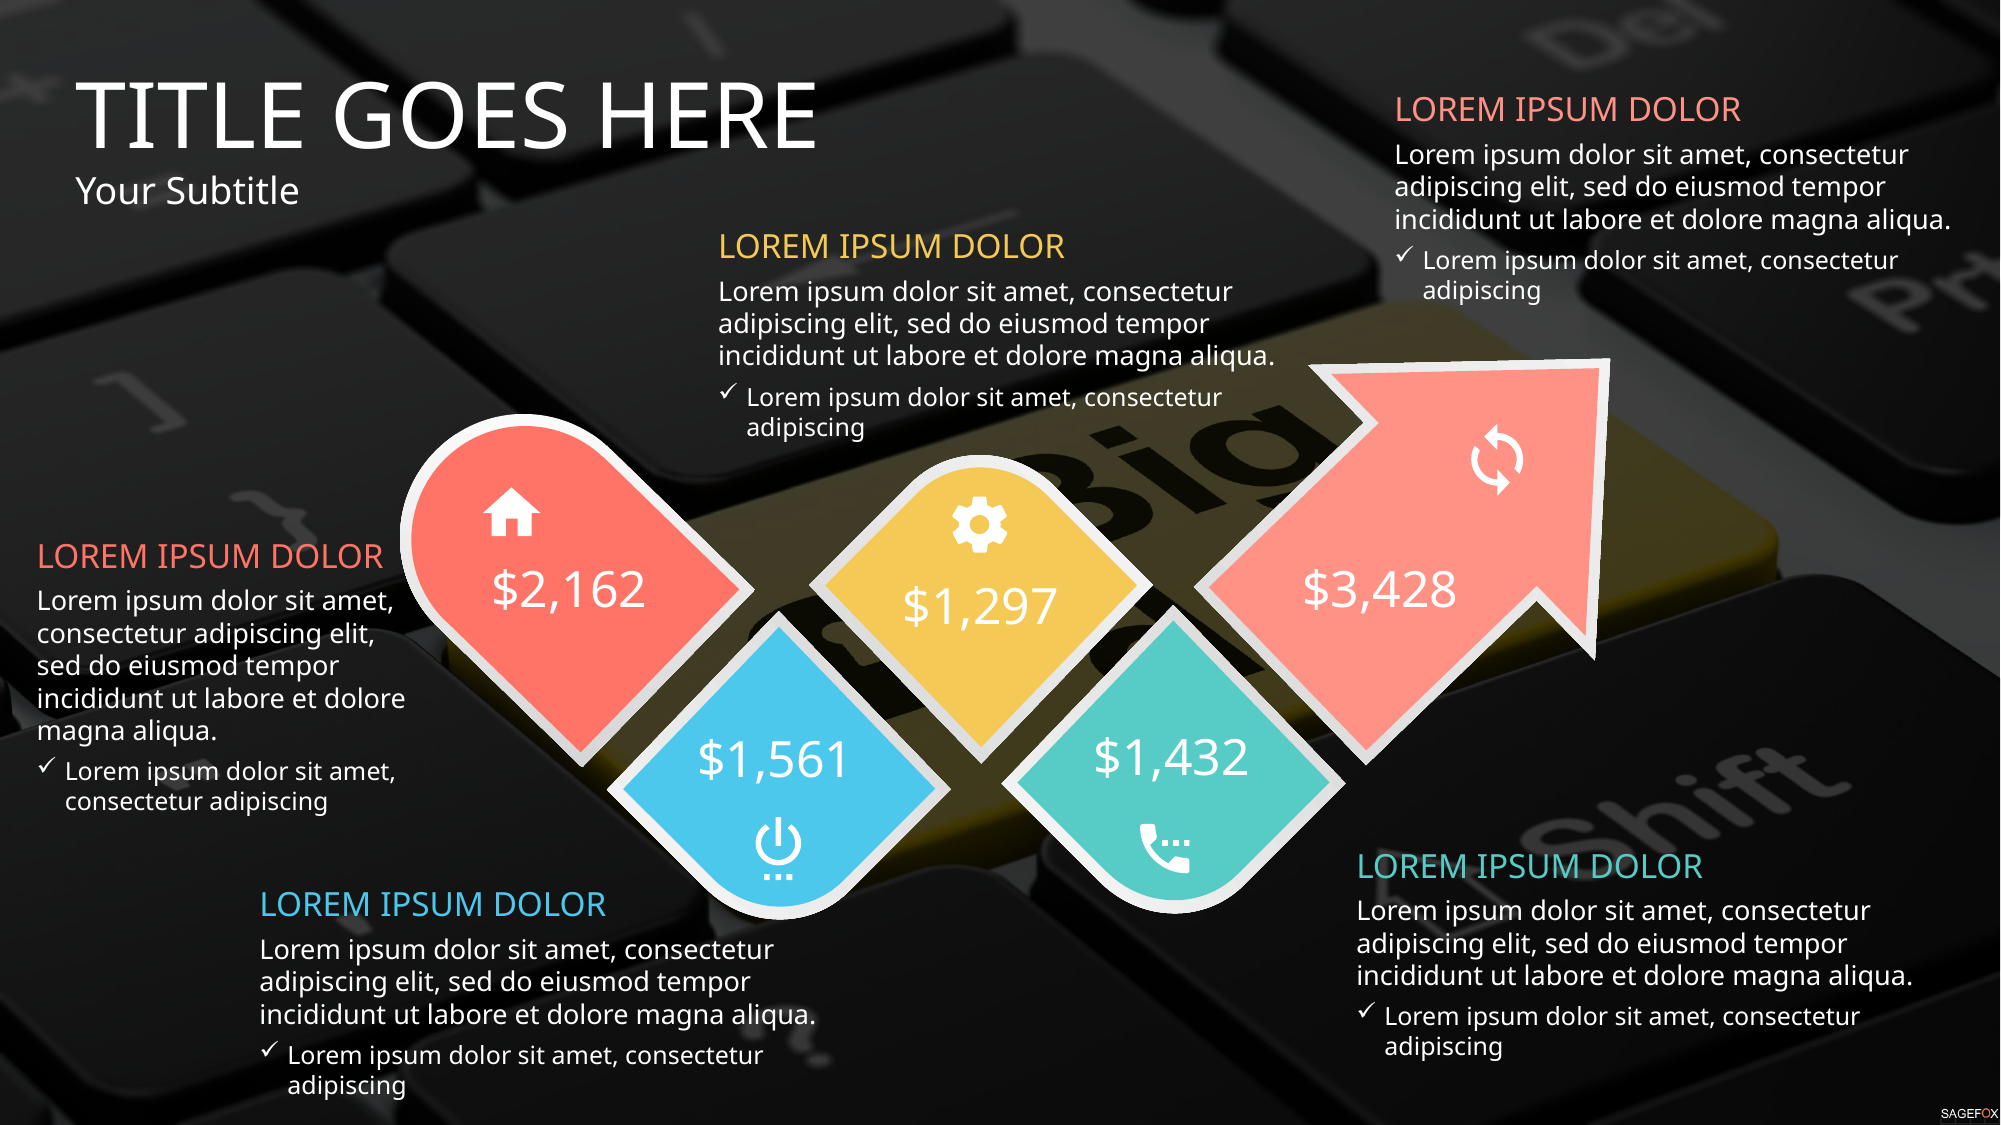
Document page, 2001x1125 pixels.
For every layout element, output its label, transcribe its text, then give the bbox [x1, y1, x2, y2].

text_box LOREM IPSUM DOLOR Lorem ipsum dolor sit amet, consectetur adipiscing elit, sed do eiusmod tempor incididunt ut labore et dolore magna aliqua. Lorem ipsum dolor sit amet, consectetur adipiscing [1341, 837, 1936, 1069]
text_box TITLE GOES HERE Your Subtitle [60, 49, 1036, 220]
text_box LOREM IPSUM DOLOR Lorem ipsum dolor sit amet, consectetur adipiscing elit, sed do eiusmod tempor incididunt ut labore et dolore magna aliqua. Lorem ipsum dolor sit amet, consectetur adipiscing [703, 217, 1297, 449]
text_box LOREM IPSUM DOLOR Lorem ipsum dolor sit amet, consectetur adipiscing elit, sed do eiusmod tempor incididunt ut labore et dolore magna aliqua. Lorem ipsum dolor sit amet, consectetur adipiscing [21, 527, 439, 824]
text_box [1216, 312, 1676, 725]
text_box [399, 413, 755, 768]
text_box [654, 662, 903, 910]
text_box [857, 464, 1105, 713]
text_box LOREM IPSUM DOLOR Lorem ipsum dolor sit amet, consectetur adipiscing elit, sed do eiusmod tempor incididunt ut labore et dolore magna aliqua. Lorem ipsum dolor sit amet, consectetur adipiscing [244, 875, 844, 1107]
picture [0, 0, 2001, 1125]
text_box LOREM IPSUM DOLOR Lorem ipsum dolor sit amet, consectetur adipiscing elit, sed do eiusmod tempor incididunt ut labore et dolore magna aliqua. Lorem ipsum dolor sit amet, consectetur adipiscing [1379, 81, 1975, 312]
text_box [1049, 656, 1298, 904]
